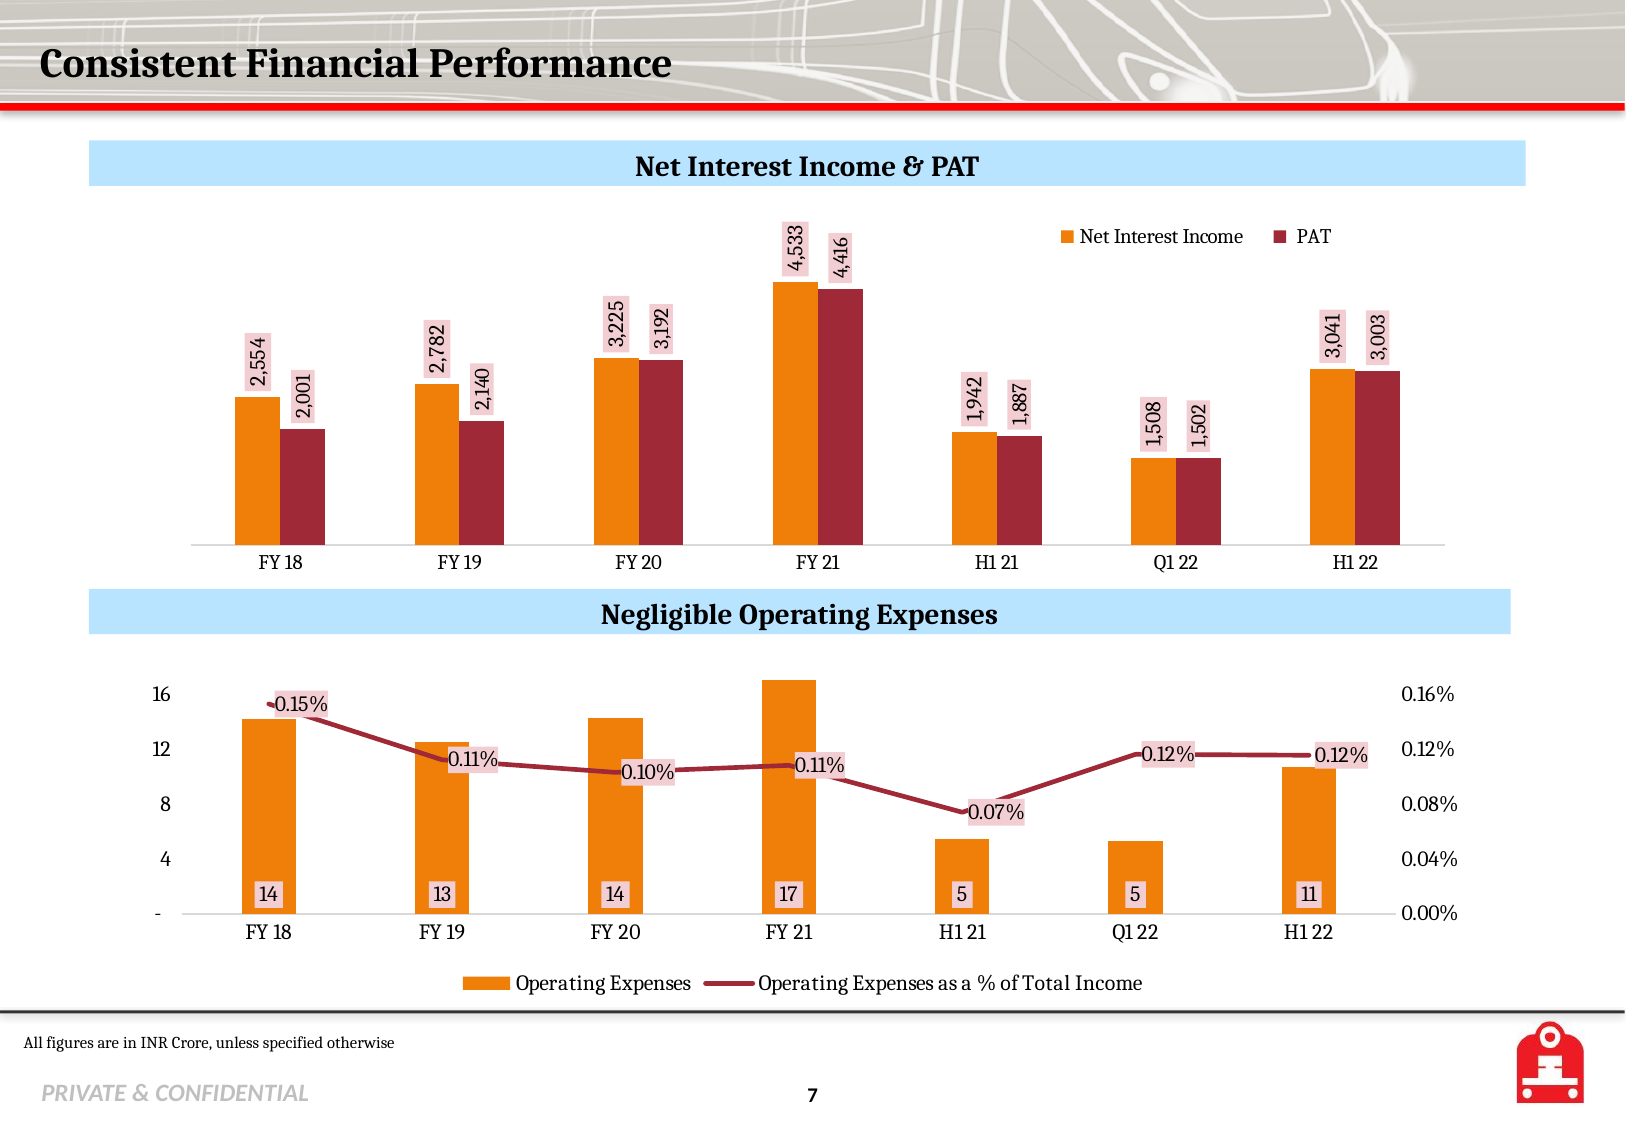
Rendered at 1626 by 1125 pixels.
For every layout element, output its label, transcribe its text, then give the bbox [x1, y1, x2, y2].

slide_number 7 [799, 1081, 826, 1107]
title Consistent Financial Performance [39, 41, 1585, 87]
picture [1516, 1020, 1585, 1107]
chart [164, 201, 1471, 583]
text_box Net Interest Income & PAT [89, 140, 1526, 186]
chart [120, 659, 1486, 1003]
text_box All figures are in INR Crore, unless specified otherwise [23, 1032, 1299, 1053]
text_box Negligible Operating Expenses [88, 588, 1511, 635]
